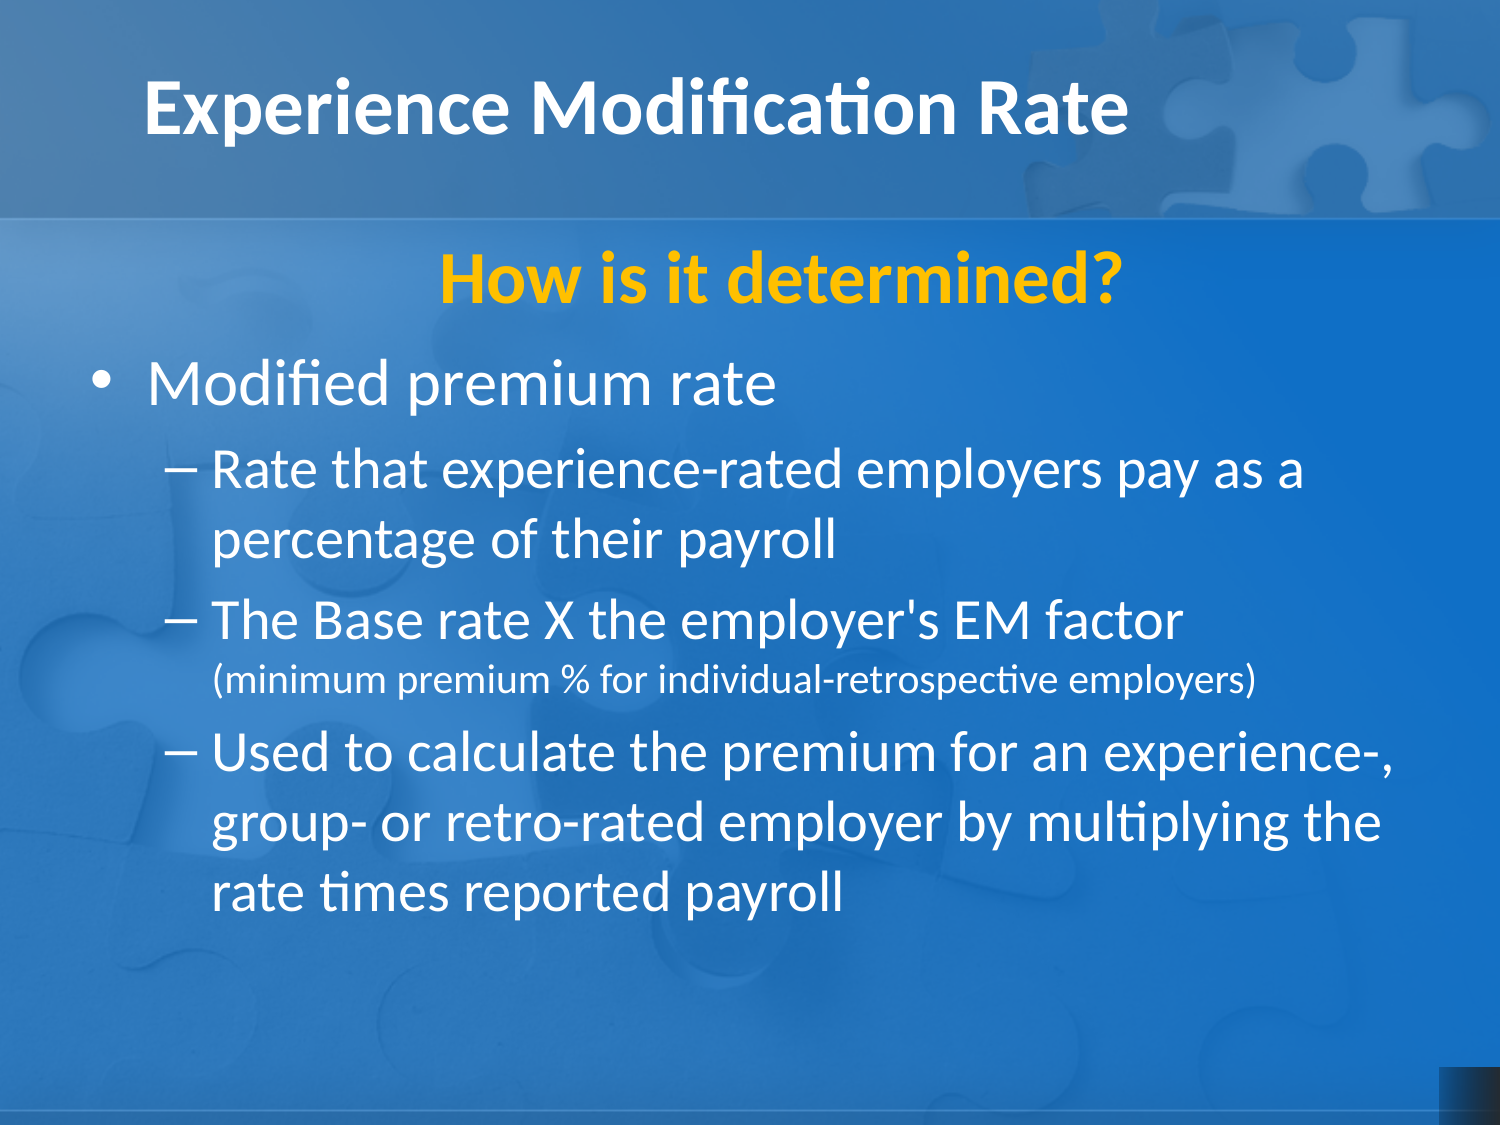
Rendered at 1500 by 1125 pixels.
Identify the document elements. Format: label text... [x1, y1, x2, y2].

text_box [1439, 1067, 1500, 1125]
text_box Modified premium rate Rate that experience-rated employers pay as a percentage of their payroll The Base rate X the employer's EM factor (minimum premium % for individual-retrospective employers) Used to calculate the premium for an experience-, group- or retro-rated employer by multiplying the rate times reported payroll [74, 331, 1425, 1098]
text_box How is it determined? [95, 220, 1470, 329]
picture [0, 0, 1500, 1125]
text_box Experience Modification Rate [0, 45, 1275, 159]
